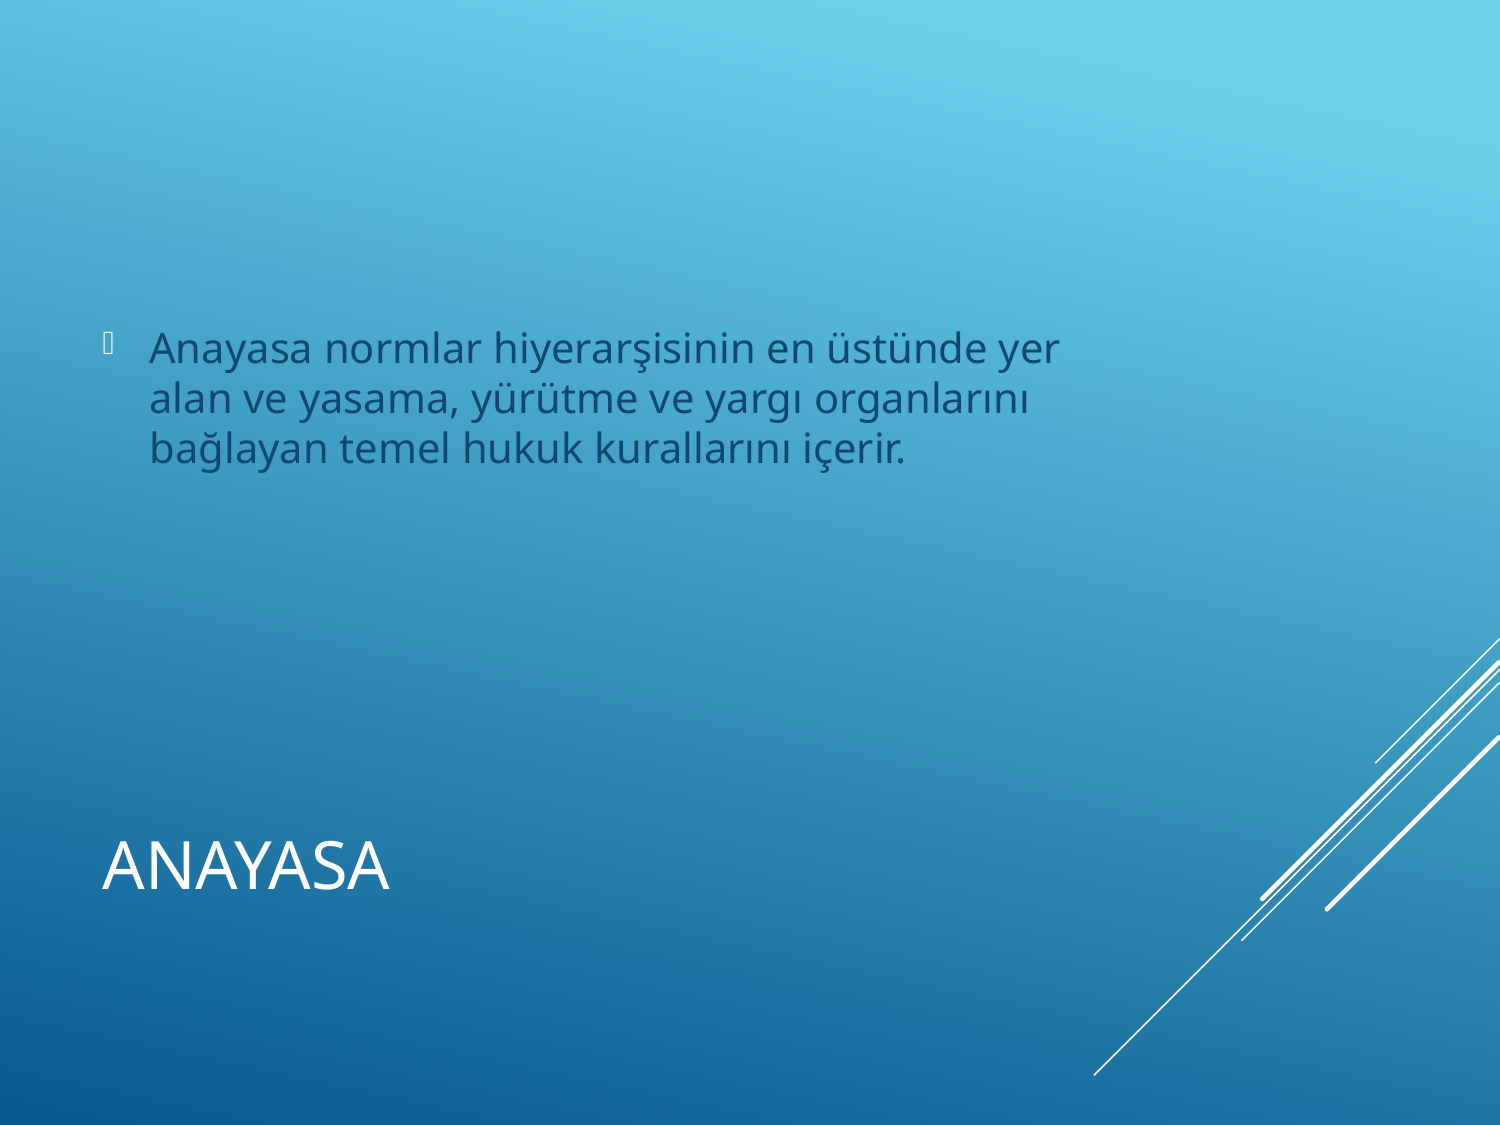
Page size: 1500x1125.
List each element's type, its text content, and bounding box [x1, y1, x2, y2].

list Anayasa normlar hiyerarşisinin en üstünde yer alan ve yasama, yürütme ve yargı organlarını bağlayan temel hukuk kurallarını içerir. [87, 87, 1163, 706]
title ANAYASA [87, 737, 1163, 988]
